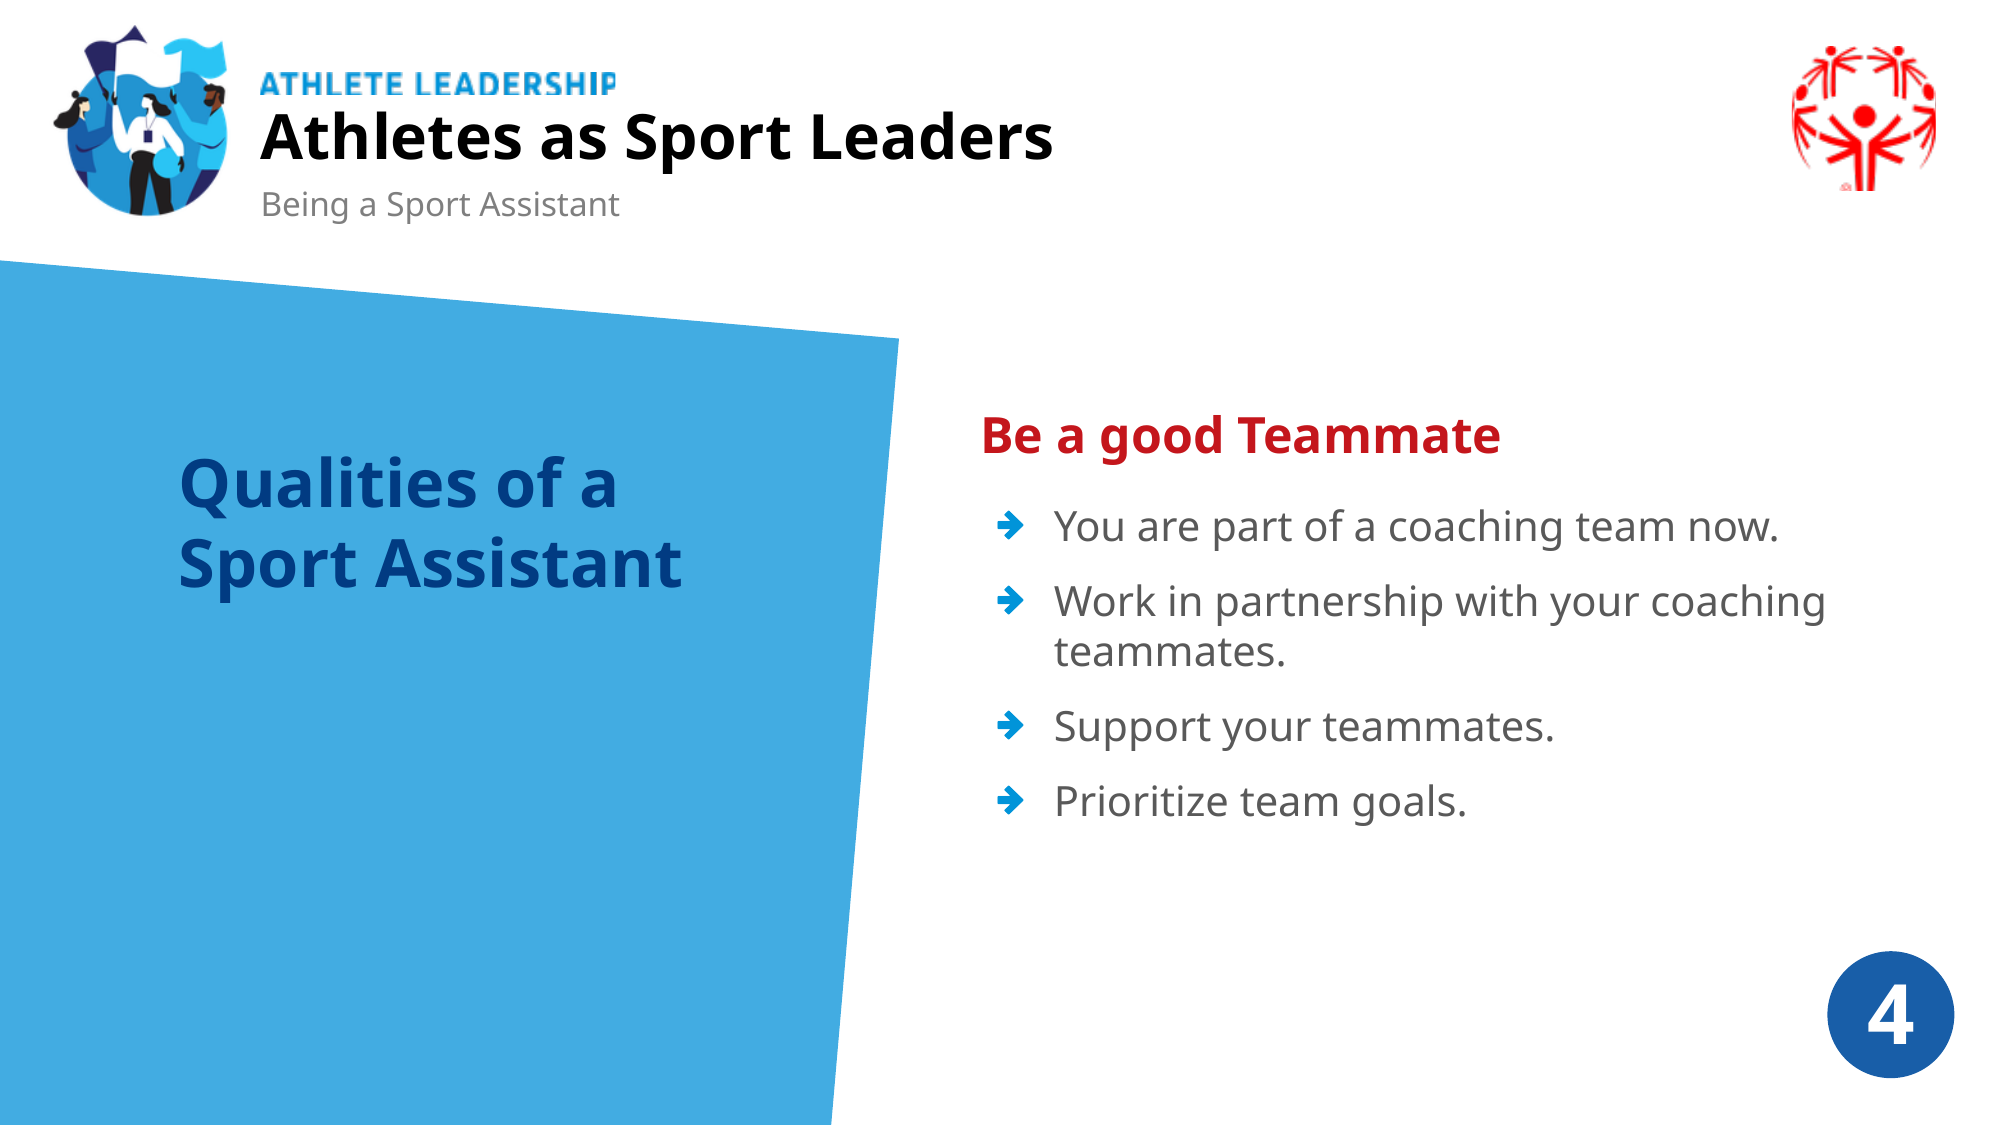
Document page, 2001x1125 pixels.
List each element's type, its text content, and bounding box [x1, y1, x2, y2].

text_box You are part of a coaching team now. Work in partnership with your coaching teammates. Support your teammates. Prioritize team goals. [965, 492, 1884, 833]
picture [32, 6, 260, 235]
picture [1011, 785, 1024, 798]
picture [997, 805, 1007, 815]
picture [997, 530, 1007, 540]
picture [997, 730, 1007, 740]
picture [1011, 710, 1024, 723]
picture [1011, 510, 1024, 523]
text_box Qualities of a Sport Assistant [164, 433, 784, 609]
picture [1011, 602, 1024, 615]
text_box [1826, 950, 1955, 1079]
picture [997, 510, 1007, 520]
text_box Be a good Teammate [965, 395, 1663, 471]
picture [997, 785, 1007, 795]
picture [997, 605, 1007, 615]
text_box Being a Sport Assistant [245, 179, 784, 242]
picture [1011, 527, 1024, 540]
picture [1011, 727, 1024, 740]
text_box Athletes as Sport Leaders [245, 98, 1460, 176]
picture [997, 710, 1007, 720]
picture [1011, 585, 1024, 598]
picture [1011, 802, 1024, 815]
picture [997, 585, 1007, 595]
